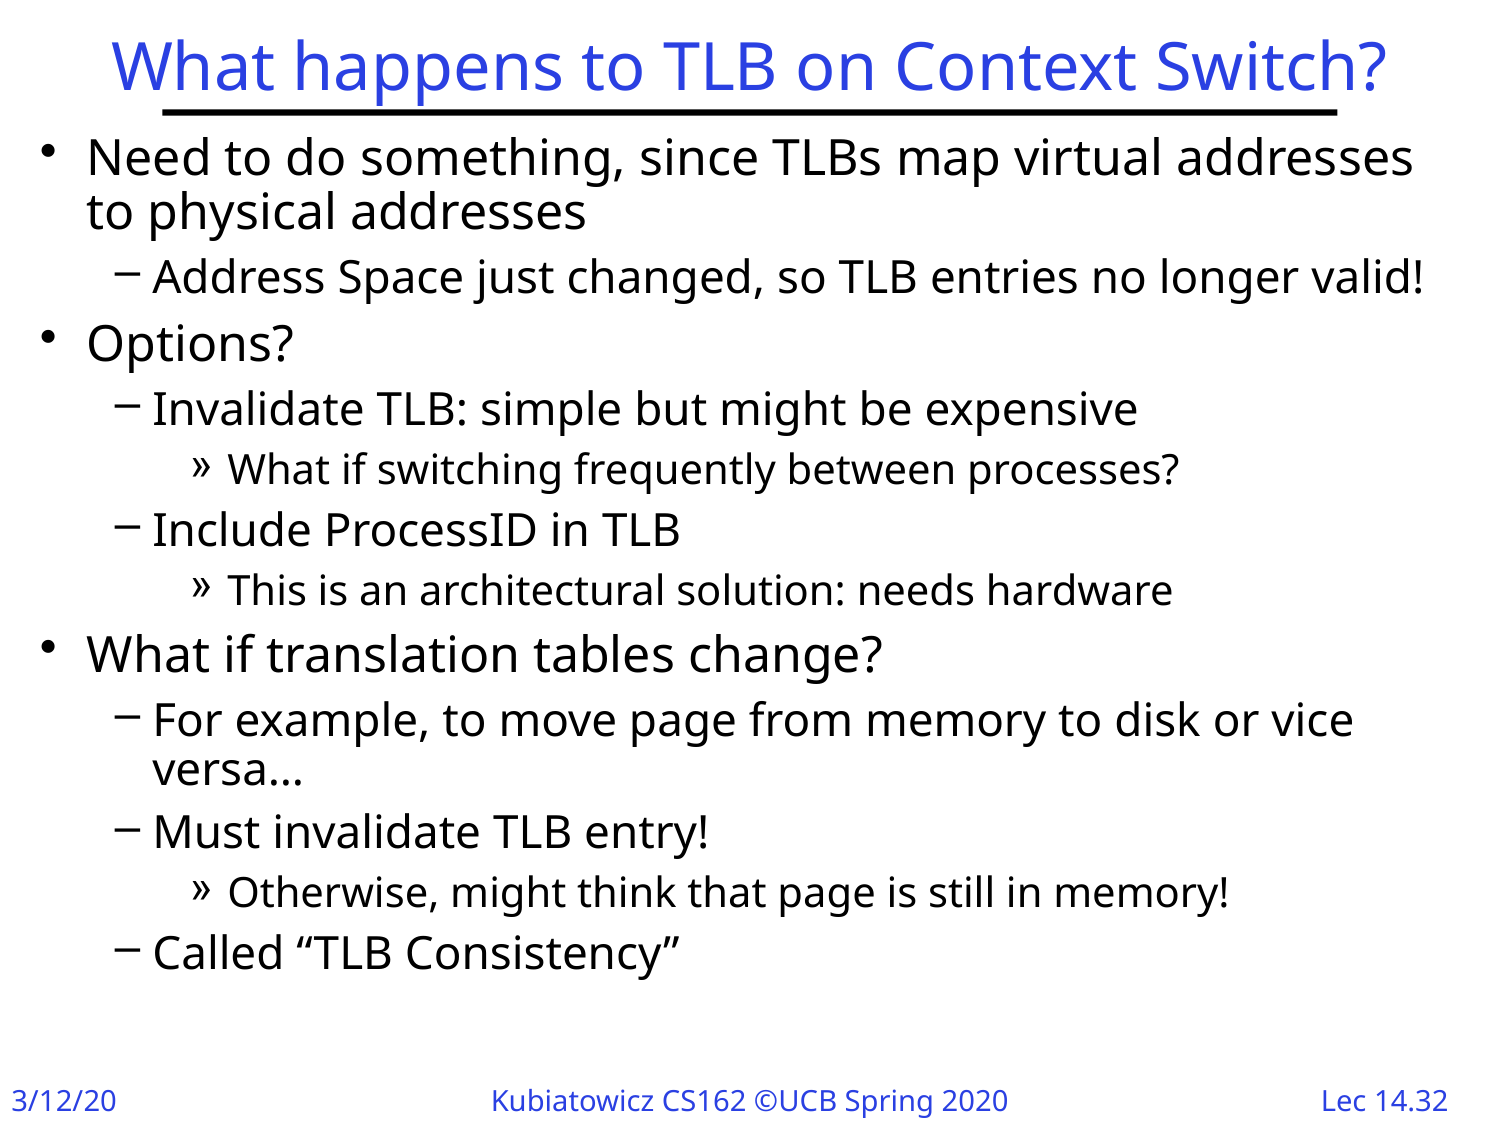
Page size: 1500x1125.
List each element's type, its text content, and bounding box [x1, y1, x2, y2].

list Need to do something, since TLBs map virtual addresses to physical addresses Address Space just changed, so TLB entries no longer valid! Options? Invalidate TLB: simple but might be expensive What if switching frequently between processes? Include ProcessID in TLB This is an architectural solution: needs hardware What if translation tables change? For example, to move page from memory to disk or vice versa… Must invalidate TLB entry! Otherwise, might think that page is still in memory! Called “TLB Consistency” [24, 125, 1475, 1050]
title What happens to TLB on Context Switch? [87, 24, 1413, 113]
